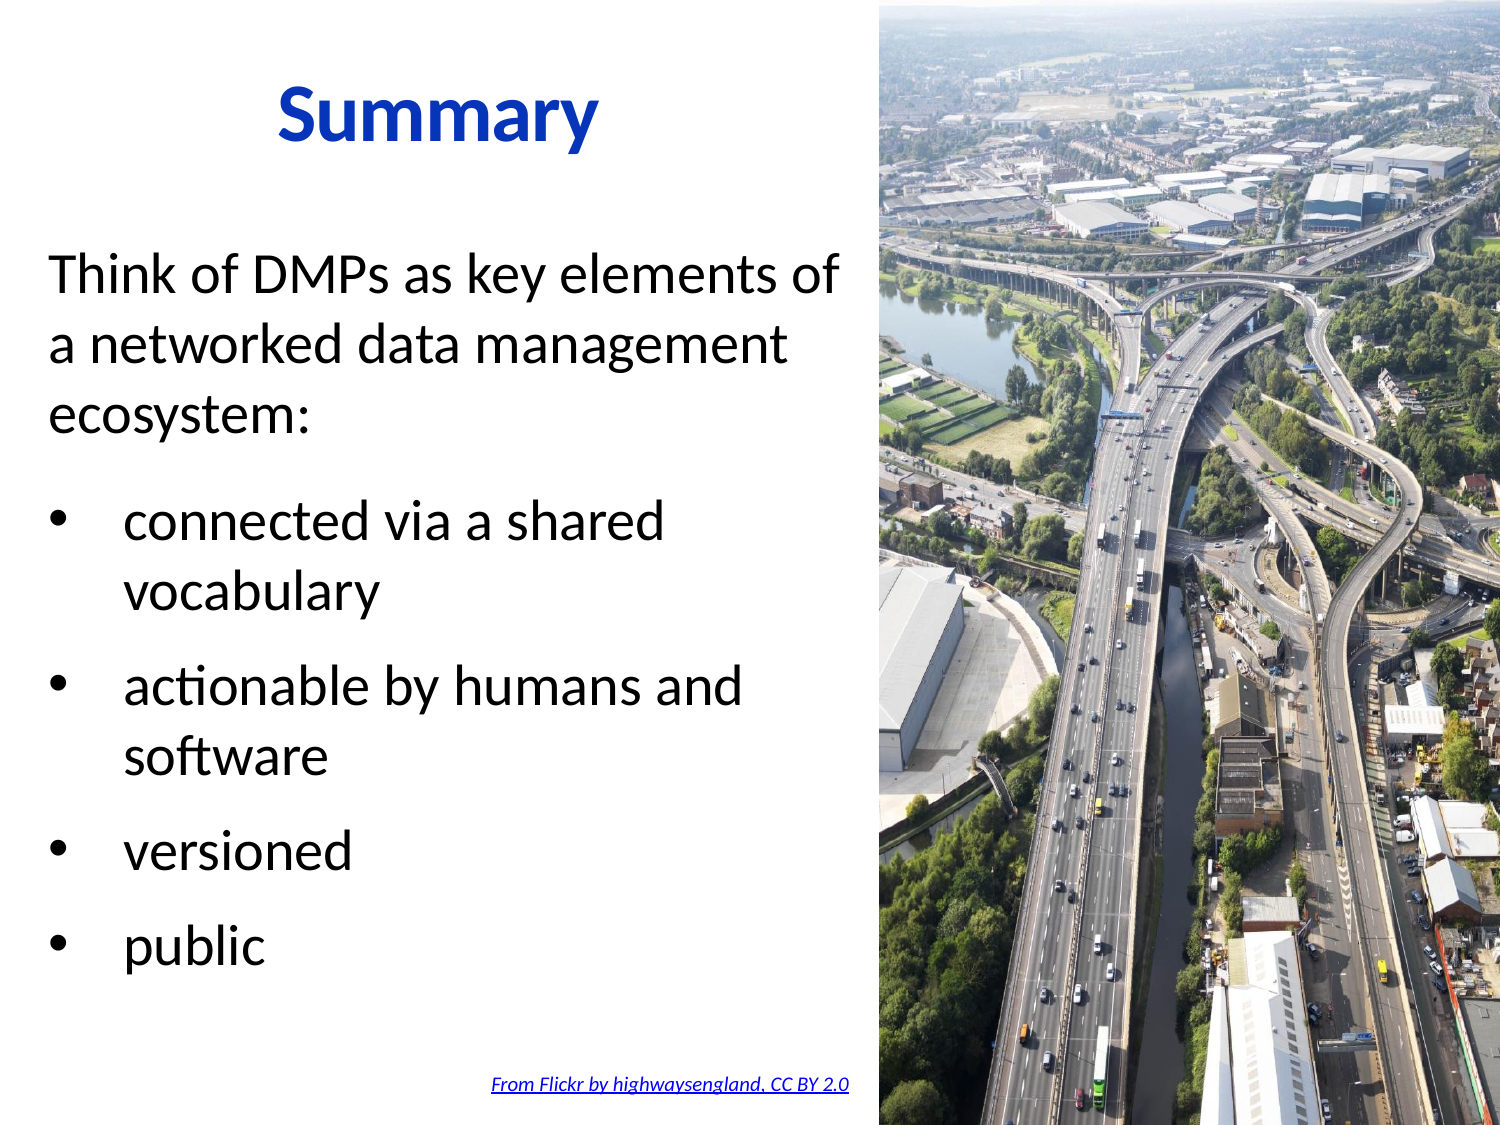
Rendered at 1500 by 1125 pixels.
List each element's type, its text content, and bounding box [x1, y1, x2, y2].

text_box From Flickr by highwaysengland, CC BY 2.0 [371, 1033, 865, 1125]
list Think of DMPs as key elements of a networked data management ecosystem: connected via a shared vocabulary actionable by humans and software versioned public [33, 219, 877, 968]
title Summary [33, 42, 845, 168]
picture [879, 0, 1500, 1125]
